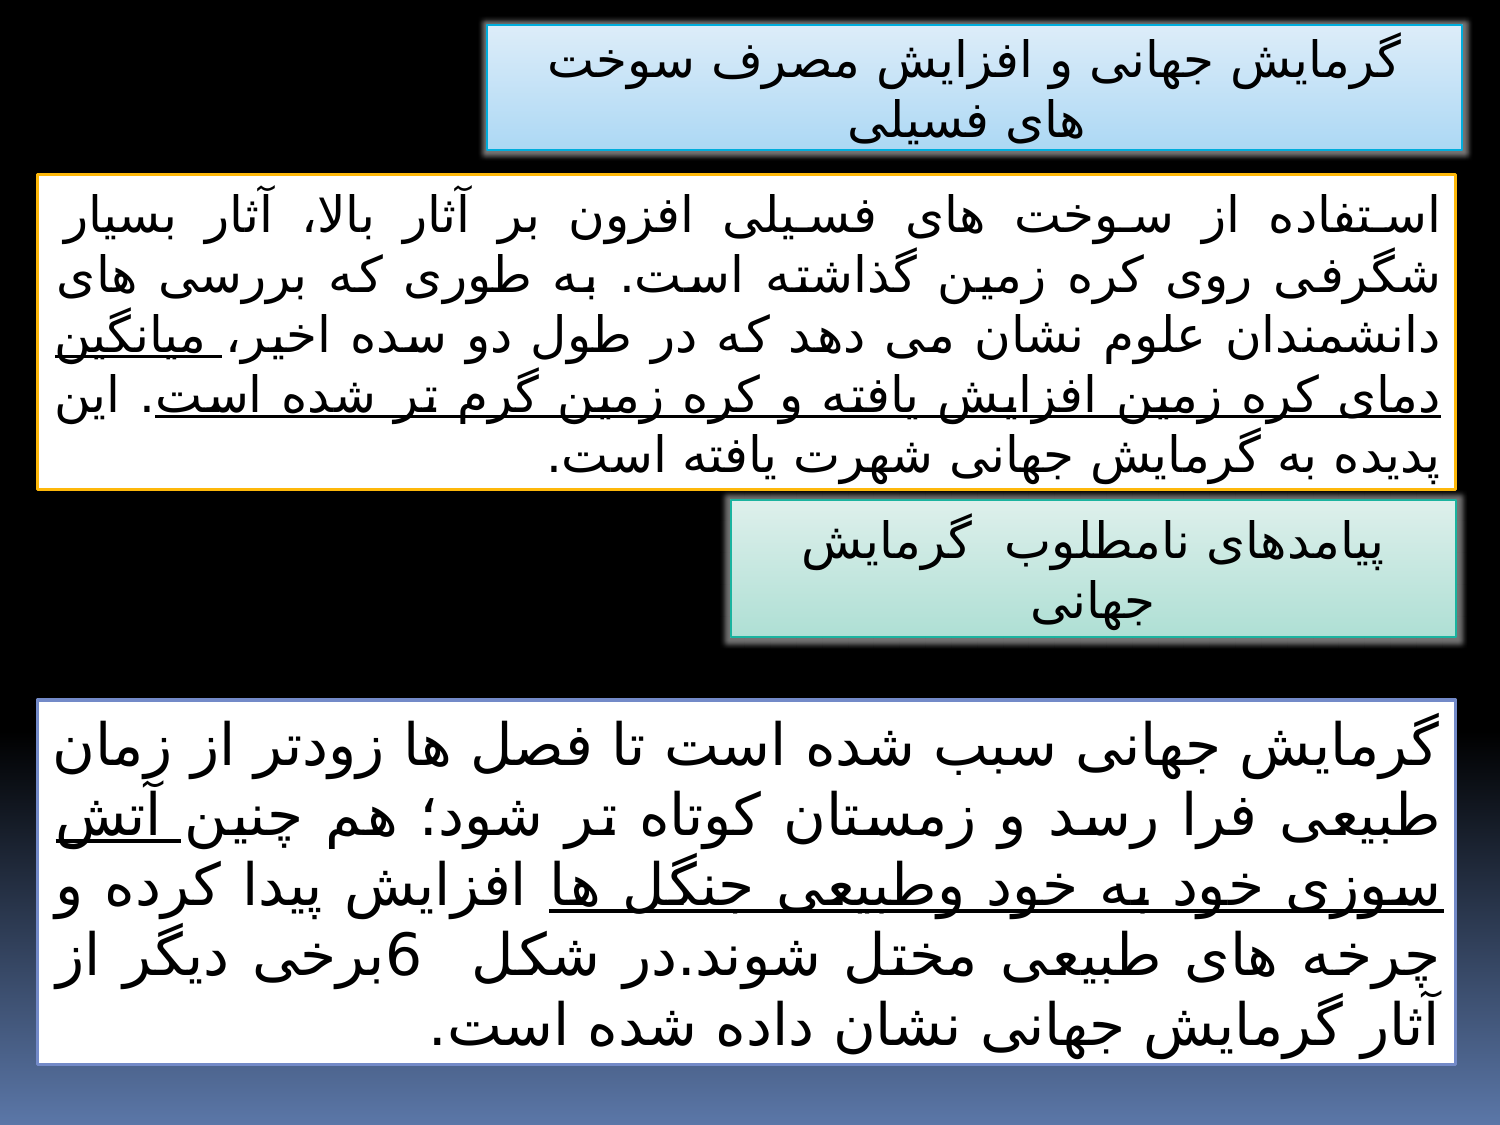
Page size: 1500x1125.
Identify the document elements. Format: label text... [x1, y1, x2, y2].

text_box استفاده از سوخت های فسیلی افزون بر آثار بالا، آثار بسیار شگرفی روی کره زمین گذاشته است. به طوری که بررسی های دانشمندان علوم نشان می دهد که در طول دو سده اخیر، میانگین دمای کره زمین افزایش یافته و کره زمین گرم تر شده است. این پدیده به گرمایش جهانی شهرت یافته است. [36, 173, 1457, 491]
text_box گرمایش جهانی و افزایش مصرف سوخت های فسیلی [486, 24, 1463, 151]
text_box پیامدهای نامطلوب گرمایش جهانی [730, 499, 1457, 638]
text_box گرمایش جهانی سبب شده است تا فصل ها زودتر از زمان طبیعی فرا رسد و زمستان کوتاه تر شود؛ هم چنین آتش سوزی خود به خود وطبیعی جنگل ها افزایش پیدا کرده و چرخه های طبیعی مختل شوند.در شکل 6برخی دیگر از آثار گرمایش جهانی نشان داده شده است. [36, 698, 1457, 1066]
